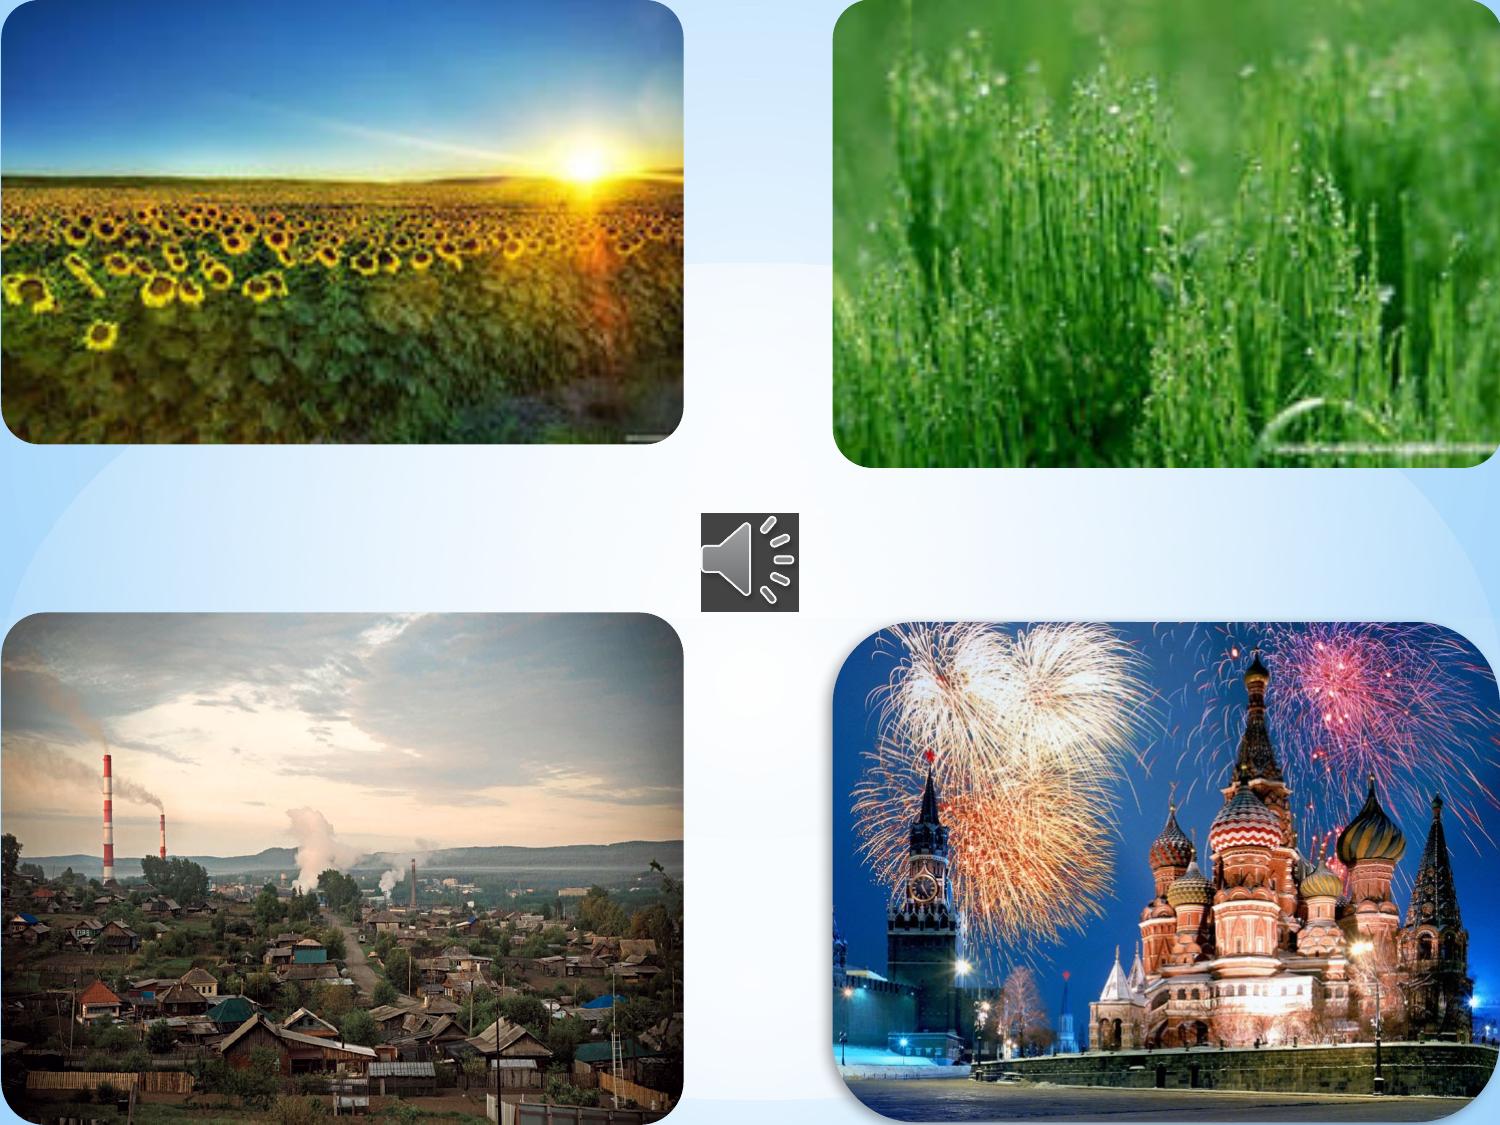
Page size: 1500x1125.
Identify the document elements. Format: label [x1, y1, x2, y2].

picture [699, 512, 801, 613]
picture [832, 0, 1500, 469]
picture [0, 612, 684, 1125]
picture [832, 621, 1500, 1123]
picture [0, 0, 684, 445]
